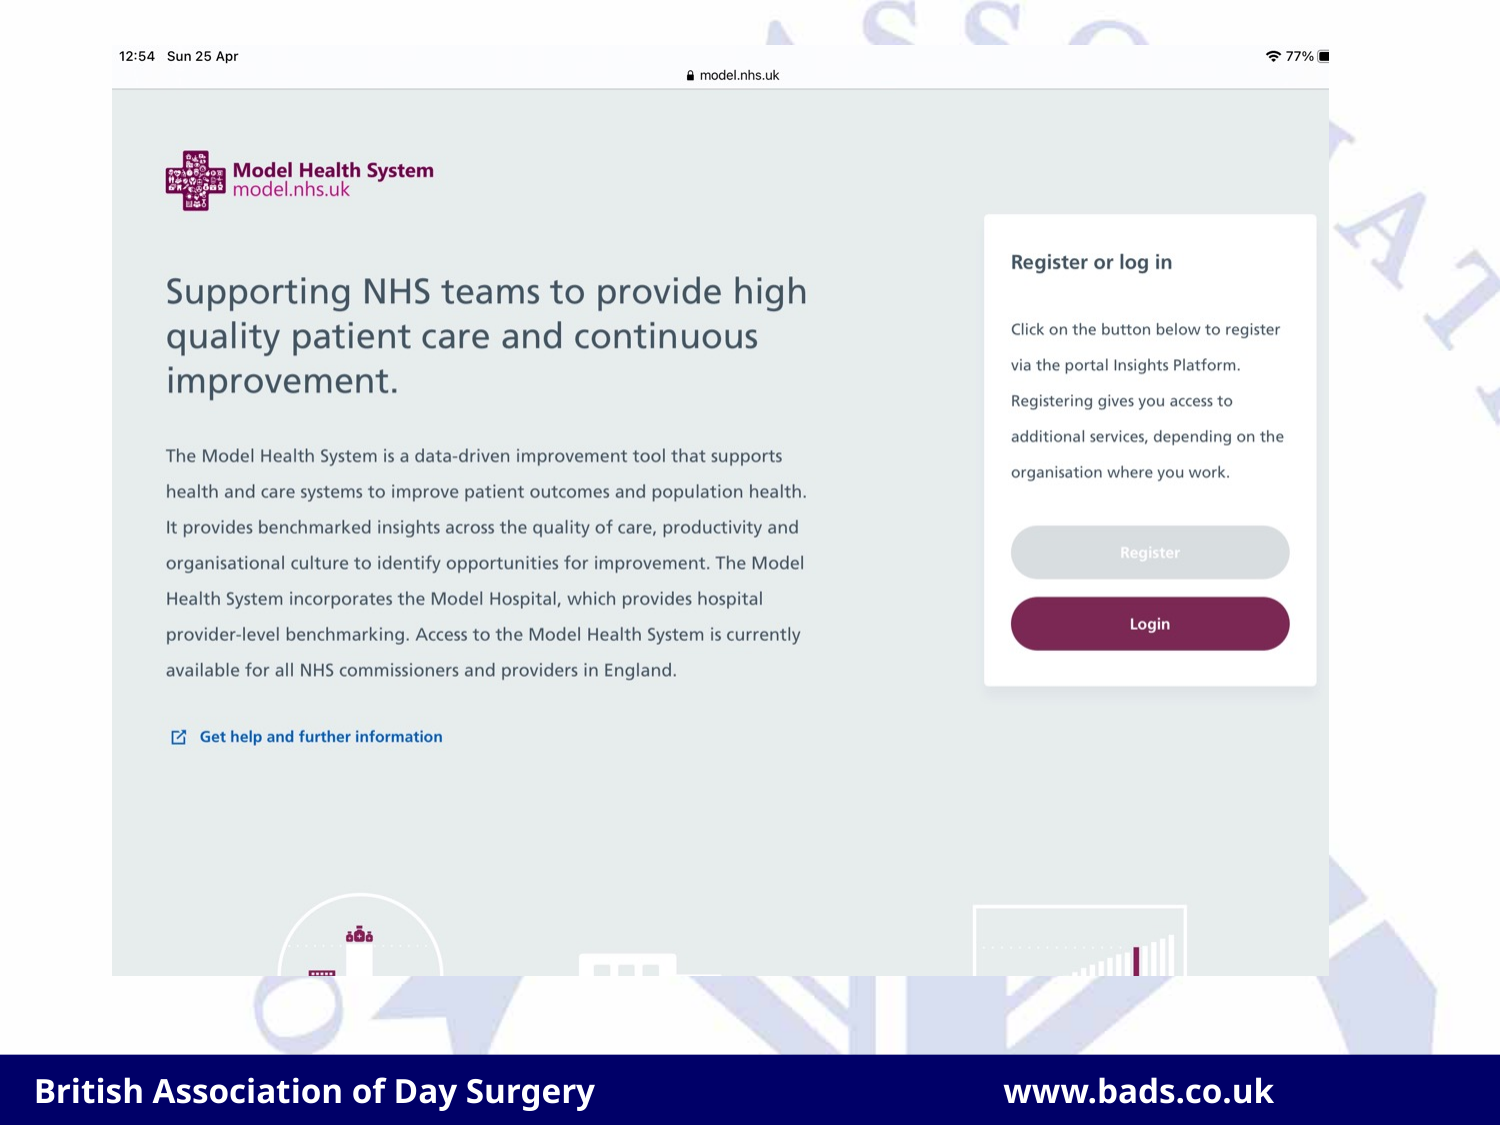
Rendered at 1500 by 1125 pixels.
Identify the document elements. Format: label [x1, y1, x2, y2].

picture [0, 0, 1500, 1054]
list [88, 30, 1329, 1069]
